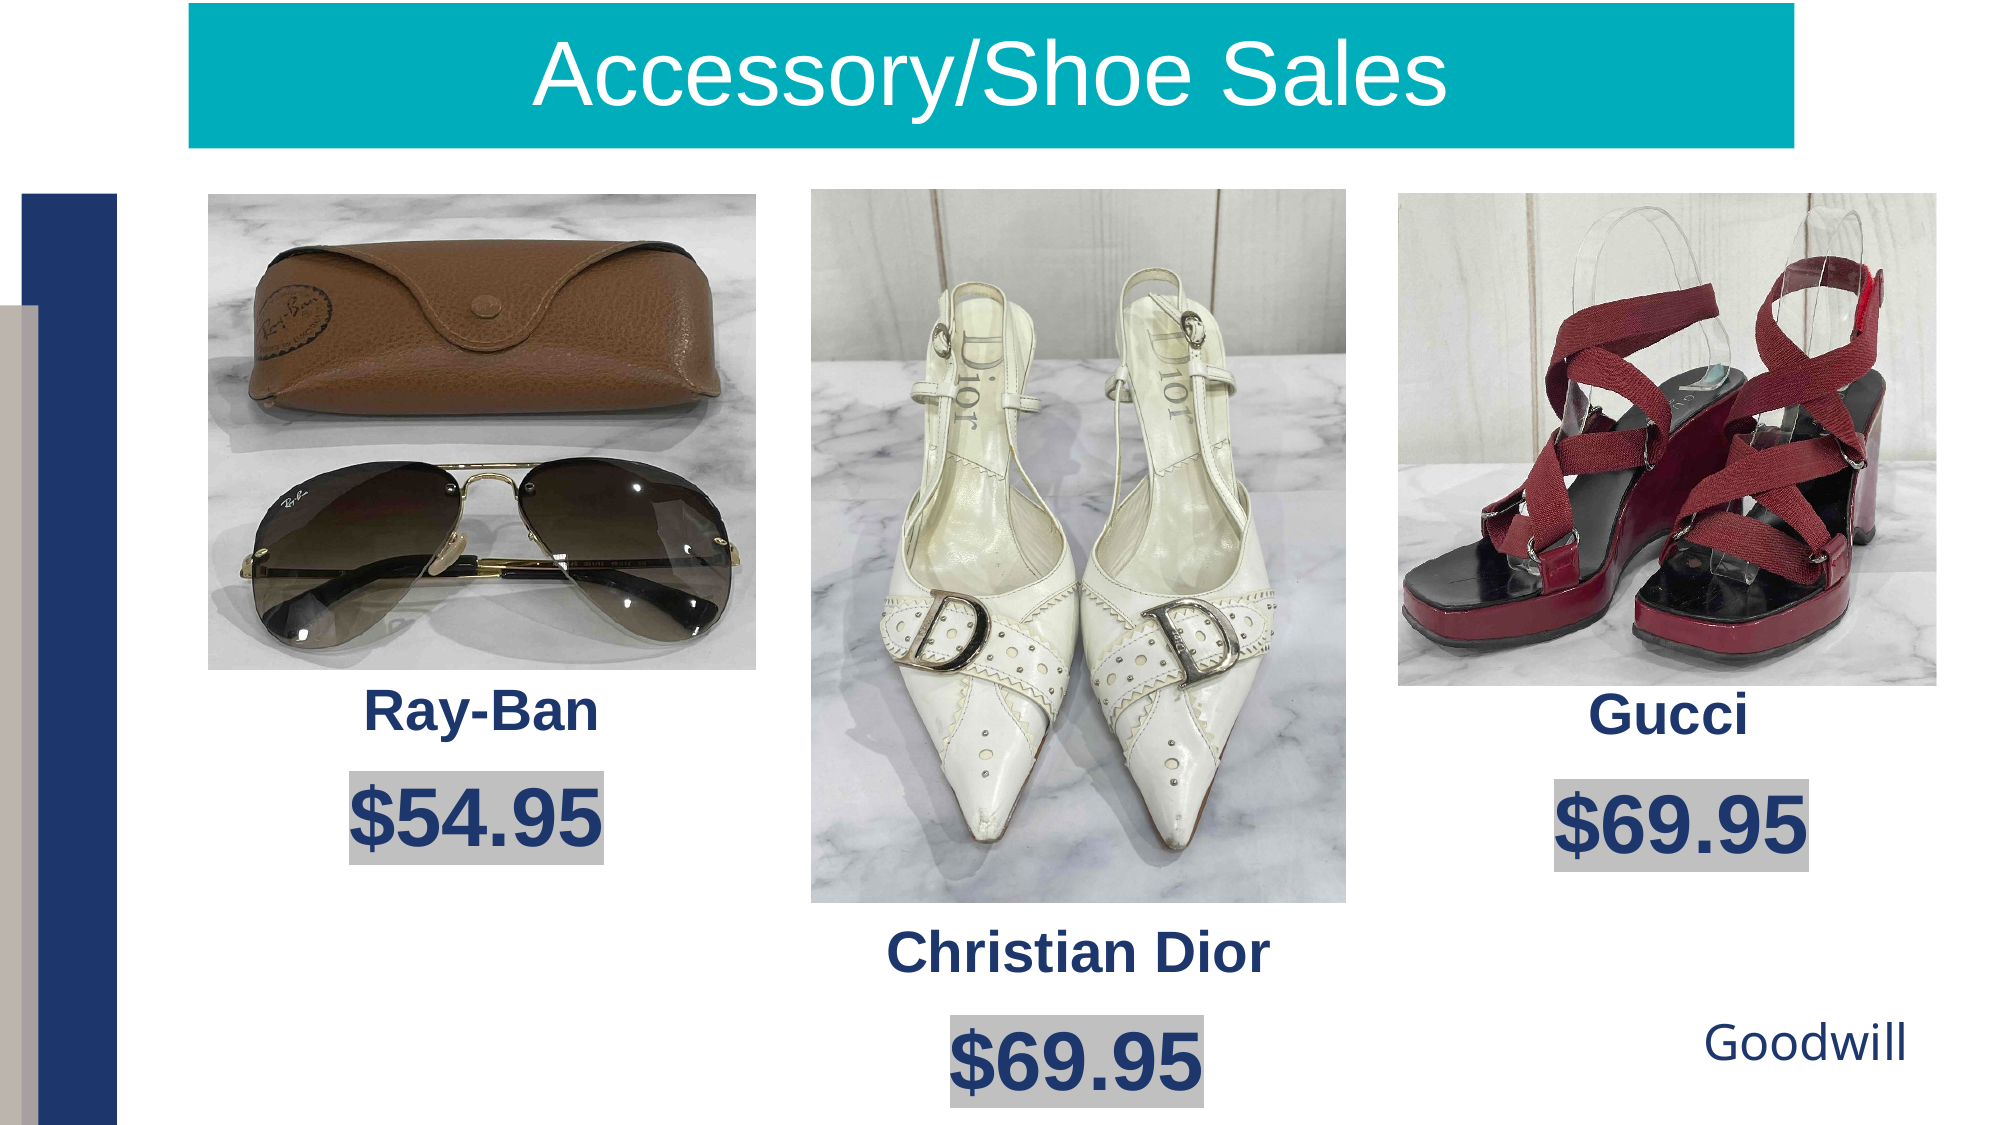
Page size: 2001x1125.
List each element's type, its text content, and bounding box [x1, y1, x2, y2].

text_box $69.95 [934, 1011, 1293, 1107]
picture [1398, 193, 1937, 686]
picture [811, 189, 1347, 903]
text_box Goodwill [1641, 1003, 1971, 1078]
picture [208, 194, 756, 671]
text_box Christian Dior [811, 914, 1346, 1011]
text_box [0, 304, 39, 1125]
title Accessory/Shoe Sales [188, 3, 1795, 149]
list $54.95 [334, 769, 693, 863]
text_box [21, 192, 118, 1125]
text_box $69.95 [1539, 774, 1898, 870]
text_box Gucci [1402, 686, 1937, 773]
text_box Ray-Ban [208, 672, 756, 769]
